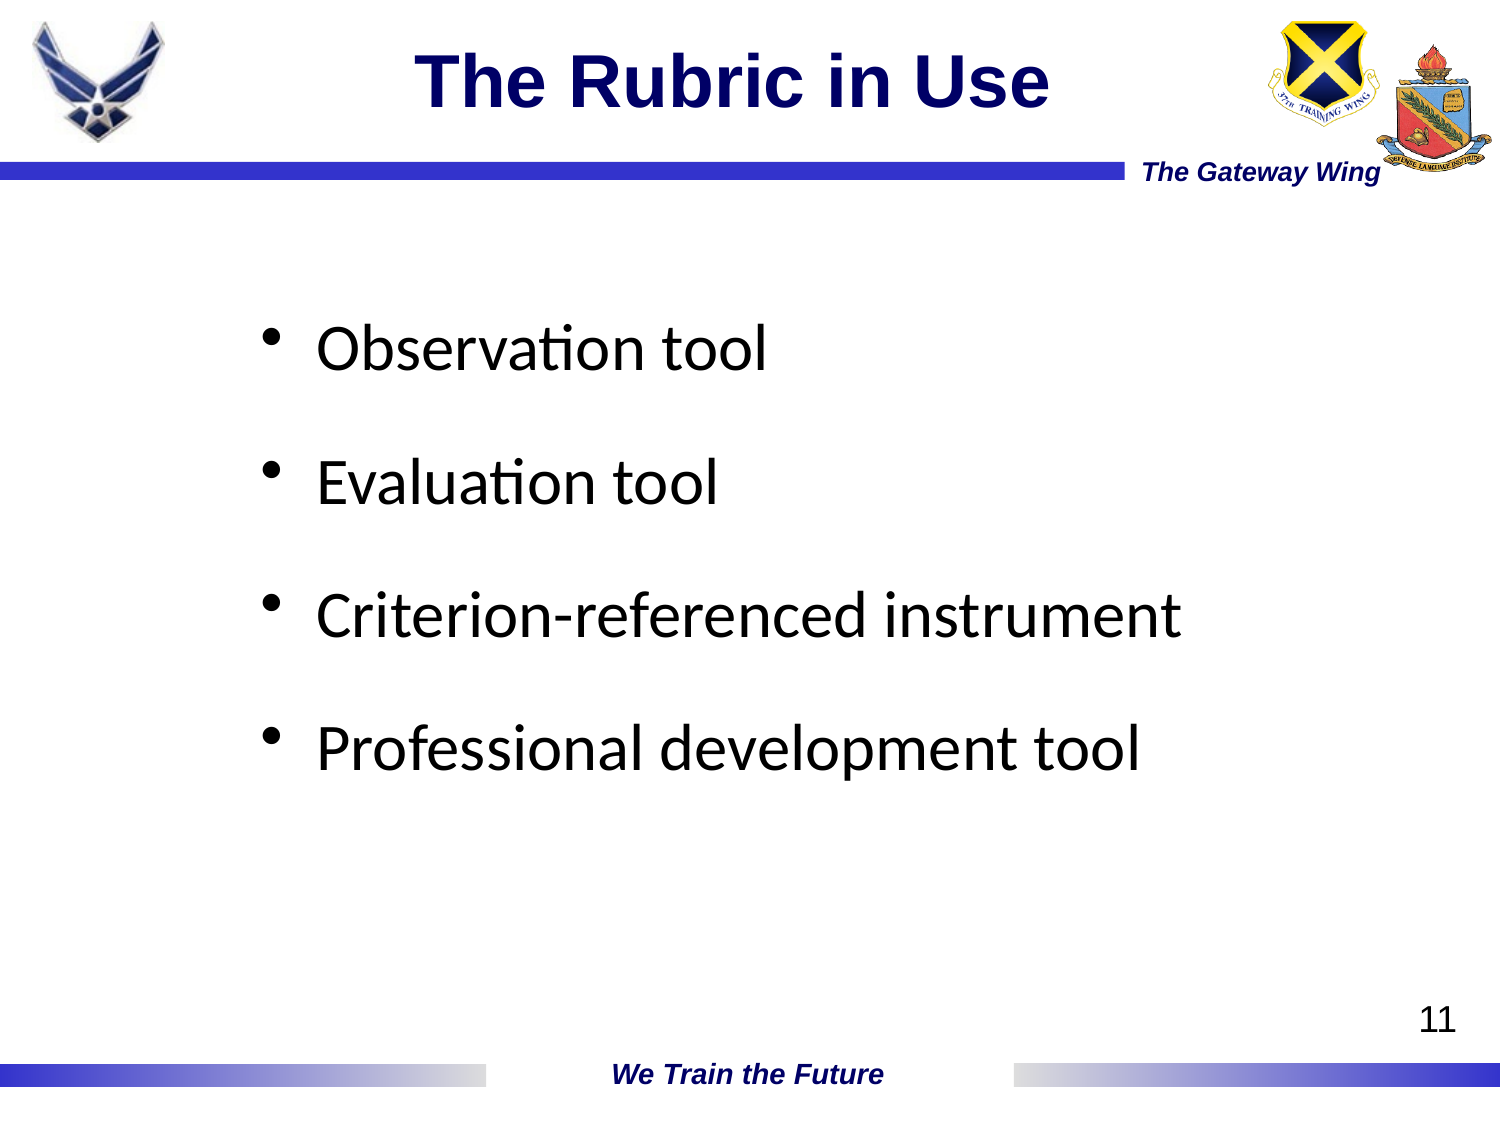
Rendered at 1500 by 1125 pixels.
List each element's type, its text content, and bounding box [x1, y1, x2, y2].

title The Rubric in Use [95, 26, 1371, 214]
list Observation tool Evaluation tool Criterion-referenced instrument Professional development tool [246, 257, 1266, 933]
slide_number 11 [1404, 987, 1491, 1063]
picture [1268, 21, 1492, 172]
picture [32, 21, 165, 143]
